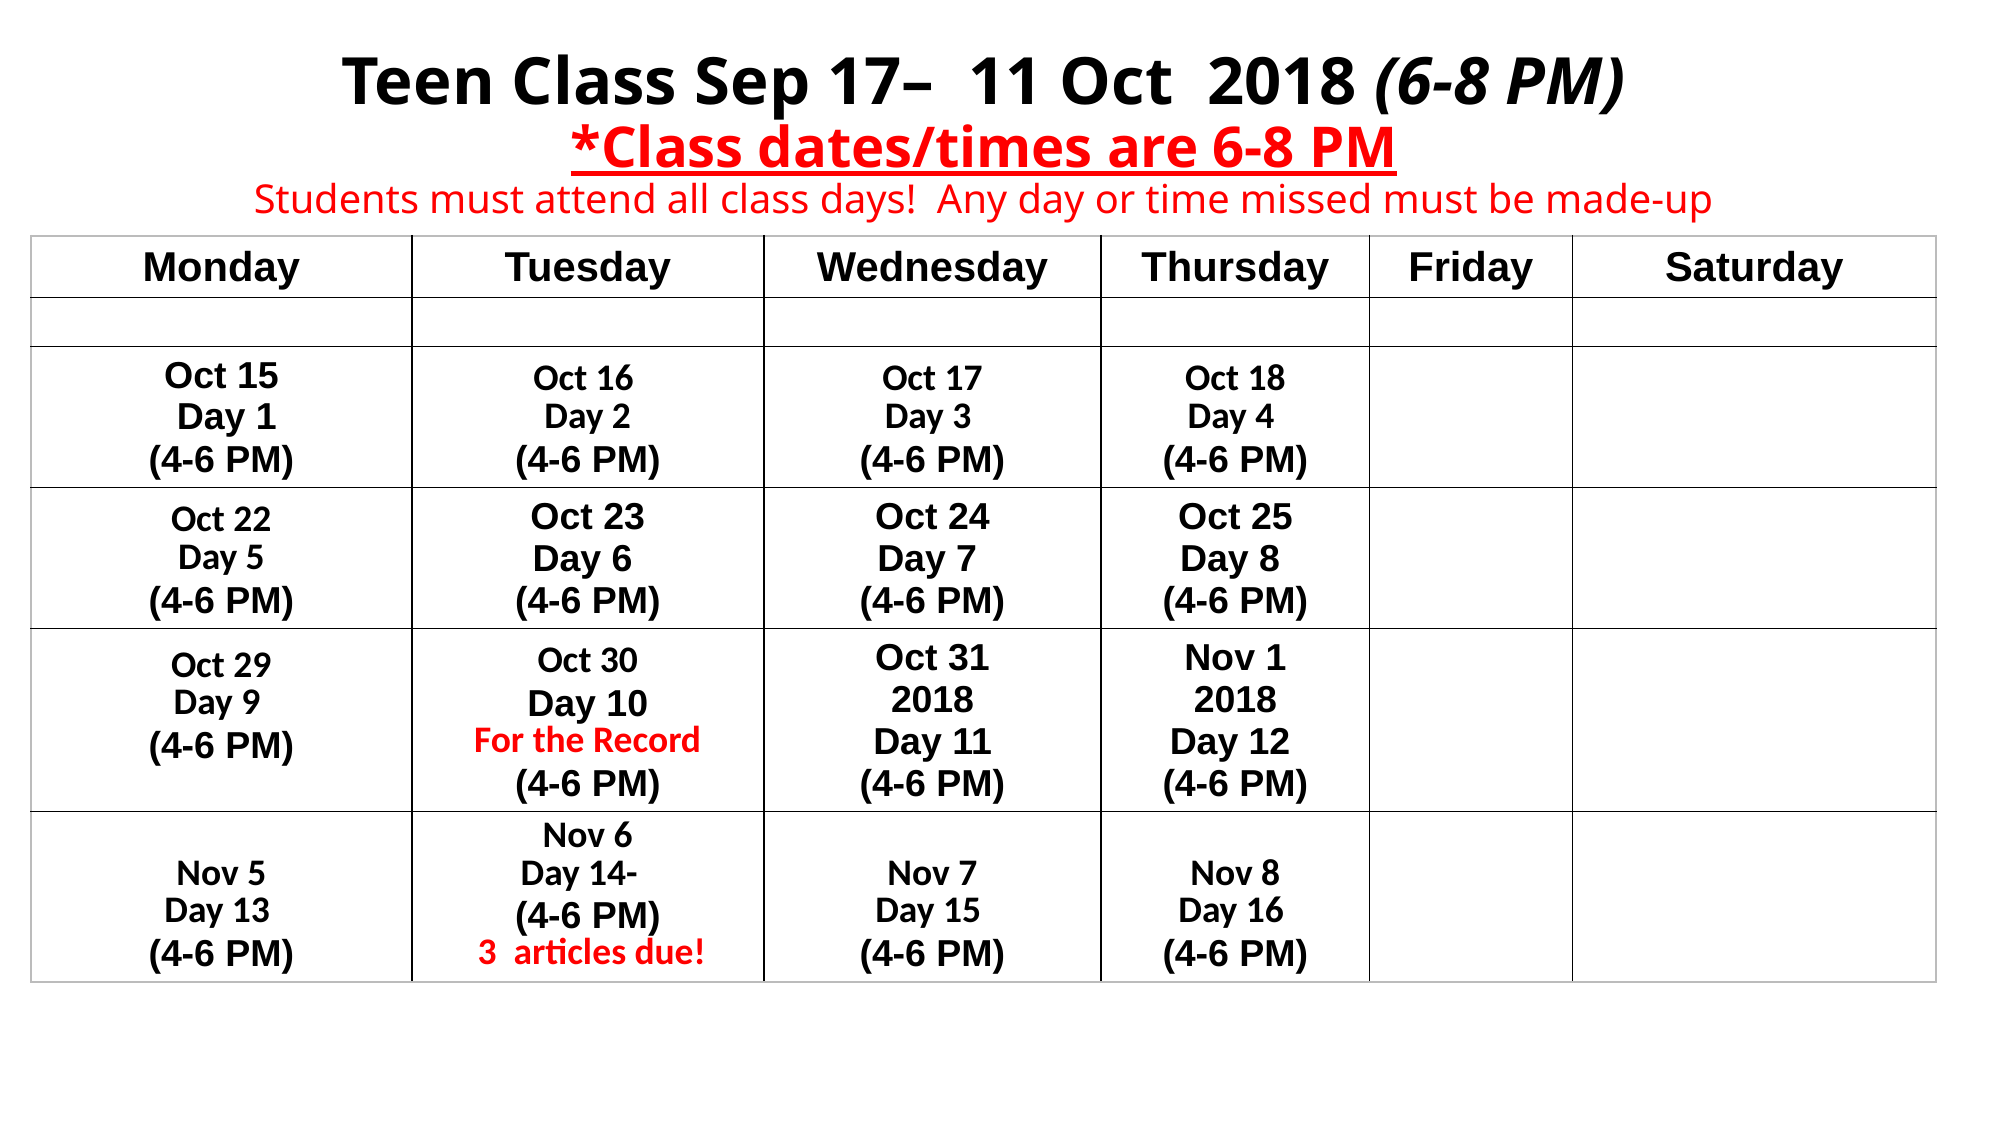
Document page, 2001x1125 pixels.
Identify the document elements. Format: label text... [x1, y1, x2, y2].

table_header Wednesday [765, 237, 1100, 297]
table_cell Nov 7 Day 15 (4-6 PM) [765, 812, 1100, 981]
table_cell [1370, 298, 1572, 346]
table_header Monday [32, 237, 411, 297]
table_cell Oct 29 Day 9 (4-6 PM) [32, 629, 411, 811]
table_cell [1370, 812, 1572, 981]
table_cell Nov 6 Day 14- (4-6 PM) 3 articles due! [413, 812, 763, 981]
table_cell Oct 17 Day 3 (4-6 PM) [765, 347, 1100, 487]
table_cell Nov 8 Day 16 (4-6 PM) [1102, 812, 1369, 981]
table_cell [1573, 488, 1935, 628]
table_cell [765, 298, 1100, 346]
table_cell [1573, 298, 1935, 346]
table_cell [1573, 347, 1935, 487]
table_cell [1573, 629, 1935, 811]
table_cell Oct 25 Day 8 (4-6 PM) [1102, 488, 1369, 628]
table_header Saturday [1573, 237, 1935, 297]
table_header Friday [1370, 237, 1572, 297]
table_cell [32, 298, 411, 346]
table_cell Oct 18 Day 4 (4-6 PM) [1102, 347, 1369, 487]
table_cell Nov 5 Day 13 (4-6 PM) [32, 812, 411, 981]
table_cell [1370, 347, 1572, 487]
table_cell Oct 16 Day 2 (4-6 PM) [413, 347, 763, 487]
table_cell Oct 15 Day 1 (4-6 PM) [32, 347, 411, 487]
table_cell [1370, 488, 1572, 628]
table_cell [1102, 298, 1369, 346]
title Teen Class Sep 17– 11 Oct 2018 (6-8 PM) *Class dates/times are 6-8 PM Students must attend all class days! Any day or time missed must be made-up [192, 39, 1775, 232]
table_cell [413, 298, 763, 346]
table_cell Oct 31 2018 Day 11 (4-6 PM) [765, 629, 1100, 811]
table_cell Oct 24 Day 7 (4-6 PM) [765, 488, 1100, 628]
table_header Tuesday [413, 237, 763, 297]
table_cell Oct 23 Day 6 (4-6 PM) [413, 488, 763, 628]
table_cell [1573, 812, 1935, 981]
table_cell [1370, 629, 1572, 811]
table_cell Oct 30 Day 10 For the Record (4-6 PM) [413, 629, 763, 811]
table_header Thursday [1102, 237, 1369, 297]
table_cell Nov 1 2018 Day 12 (4-6 PM) [1102, 629, 1369, 811]
table_cell Oct 22 Day 5 (4-6 PM) [32, 488, 411, 628]
